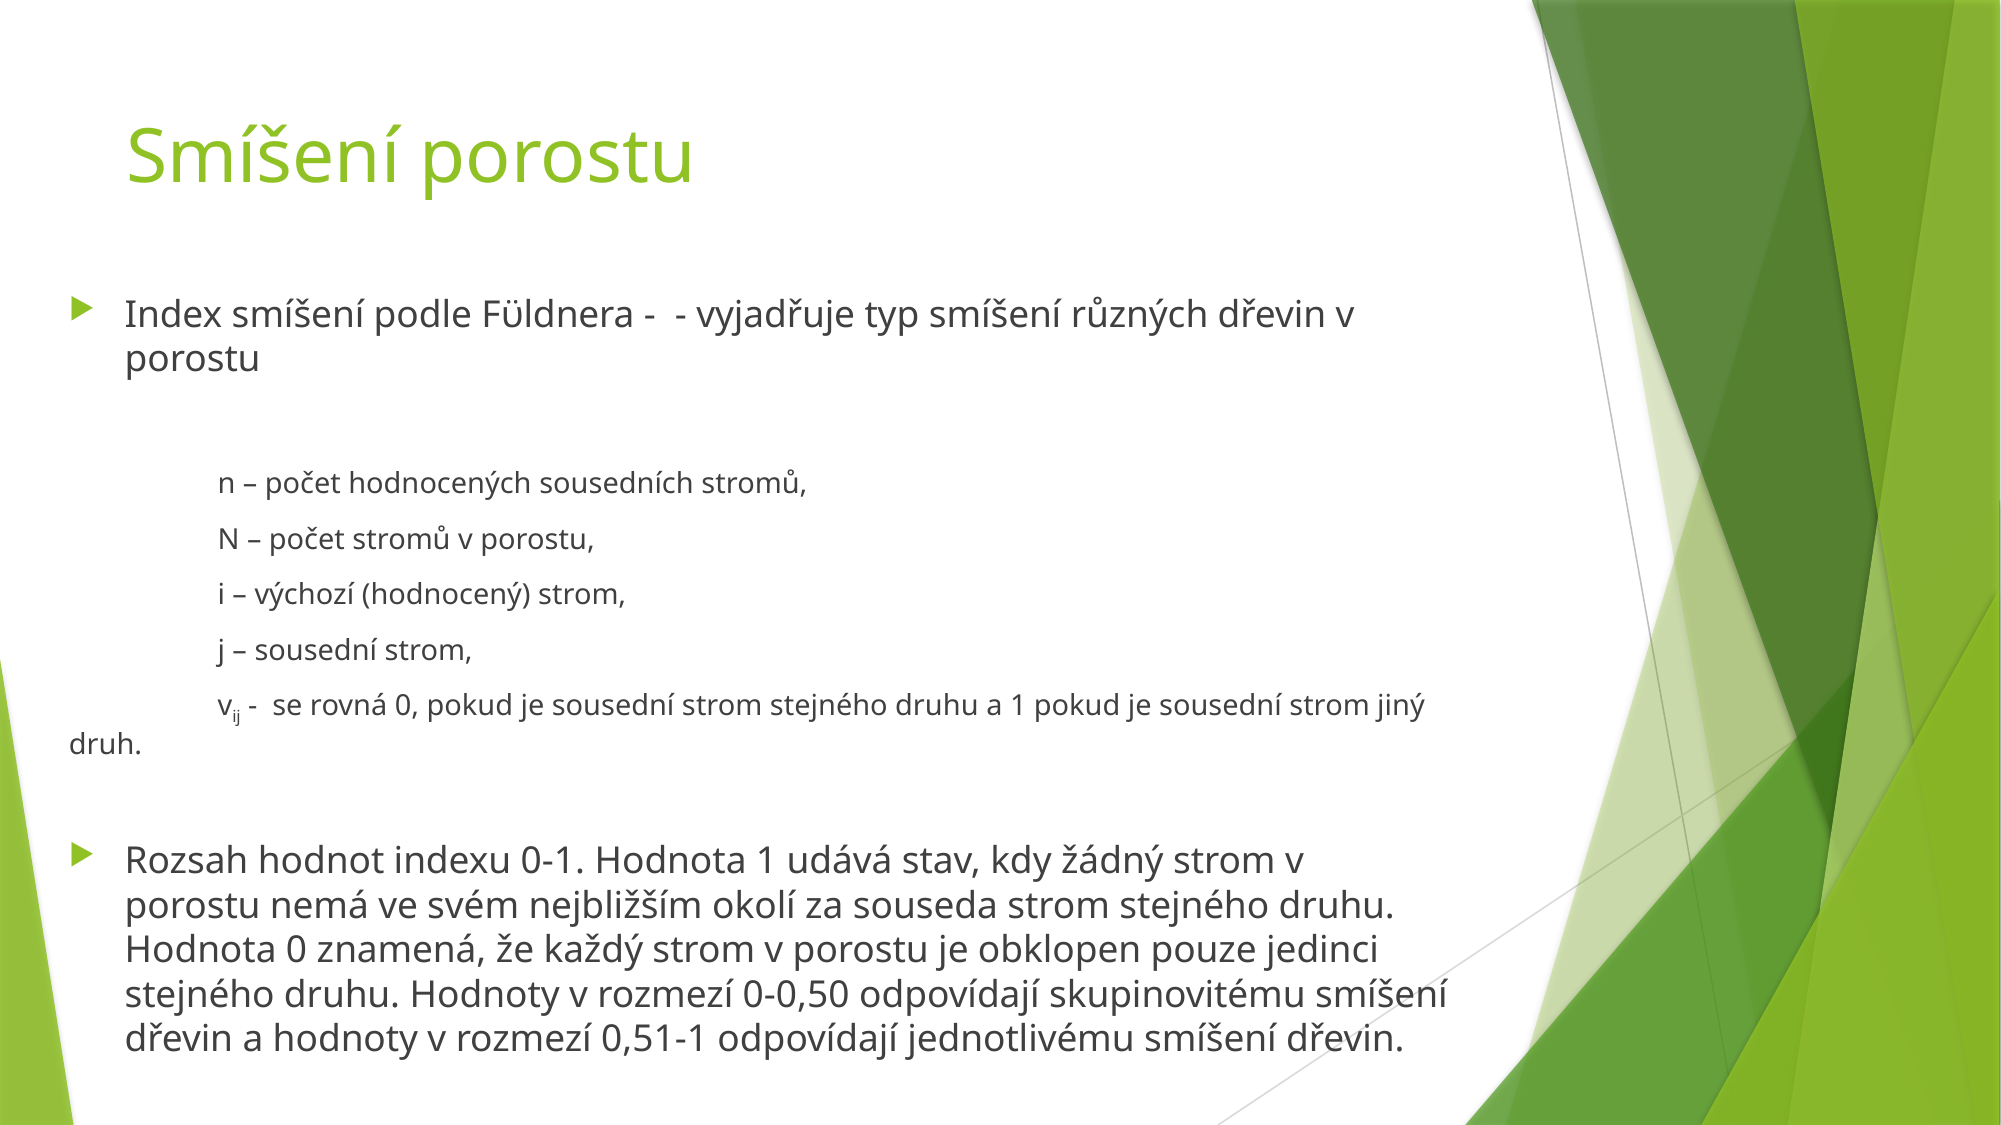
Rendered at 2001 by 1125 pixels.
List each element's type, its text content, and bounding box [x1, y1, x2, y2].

title Smíšení porostu [111, 99, 1522, 317]
